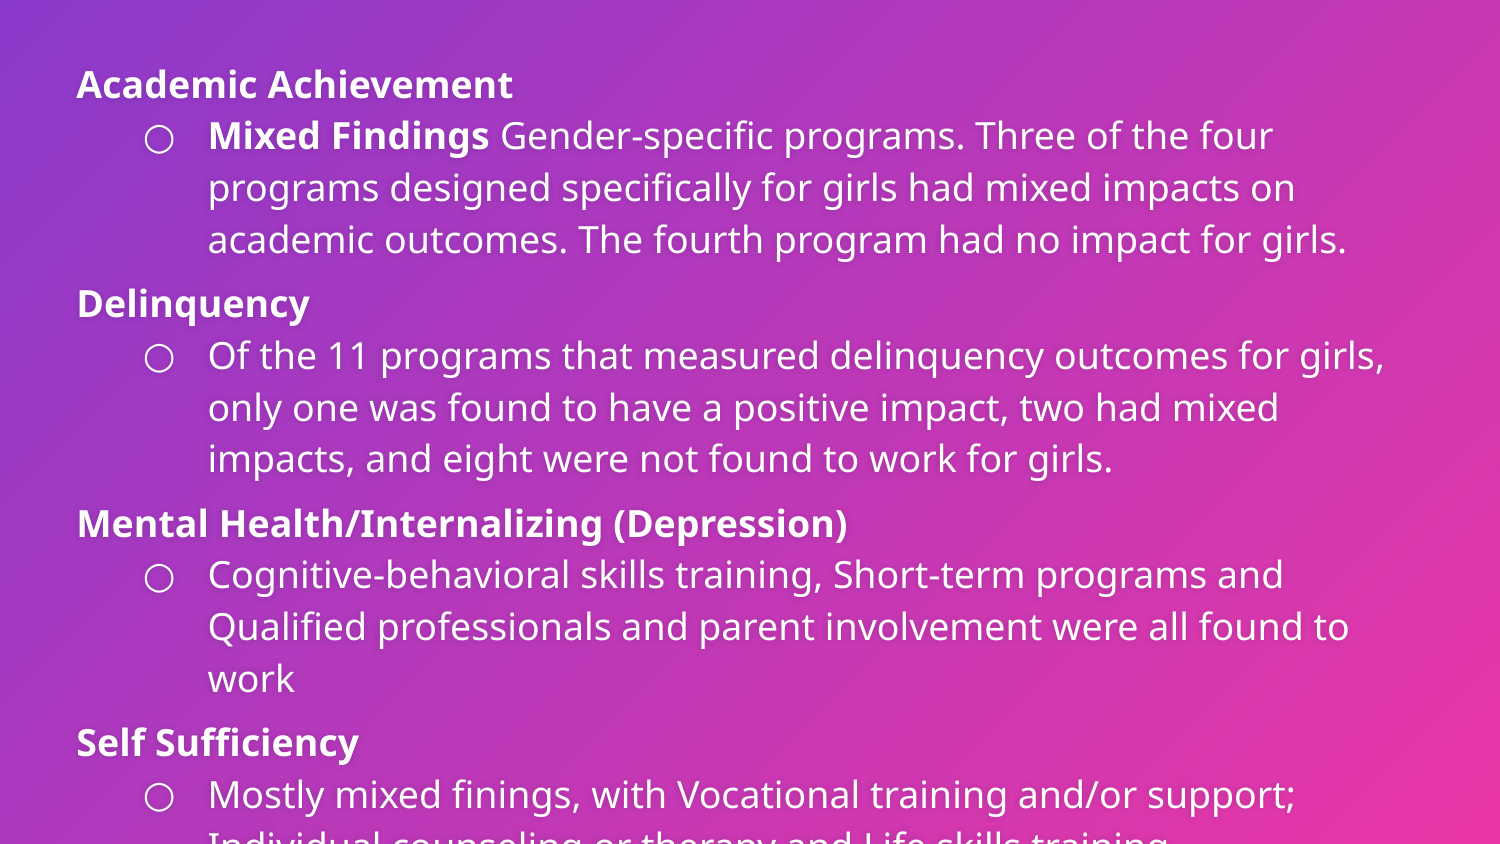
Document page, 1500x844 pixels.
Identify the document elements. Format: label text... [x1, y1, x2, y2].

list Academic Achievement Mixed Findings Gender-specific programs. Three of the four programs designed specifically for girls had mixed impacts on academic outcomes. The fourth program had no impact for girls. Delinquency Of the 11 programs that measured delinquency outcomes for girls, only one was found to have a positive impact, two had mixed impacts, and eight were not found to work for girls. Mental Health/Internalizing (Depression) Cognitive-behavioral skills training, Short-term programs and Qualified professionals and parent involvement were all found to work Self Sufficiency Mostly mixed finings, with Vocational training and/or support; Individual counseling or therapy and Life skills training. [57, 53, 1403, 823]
